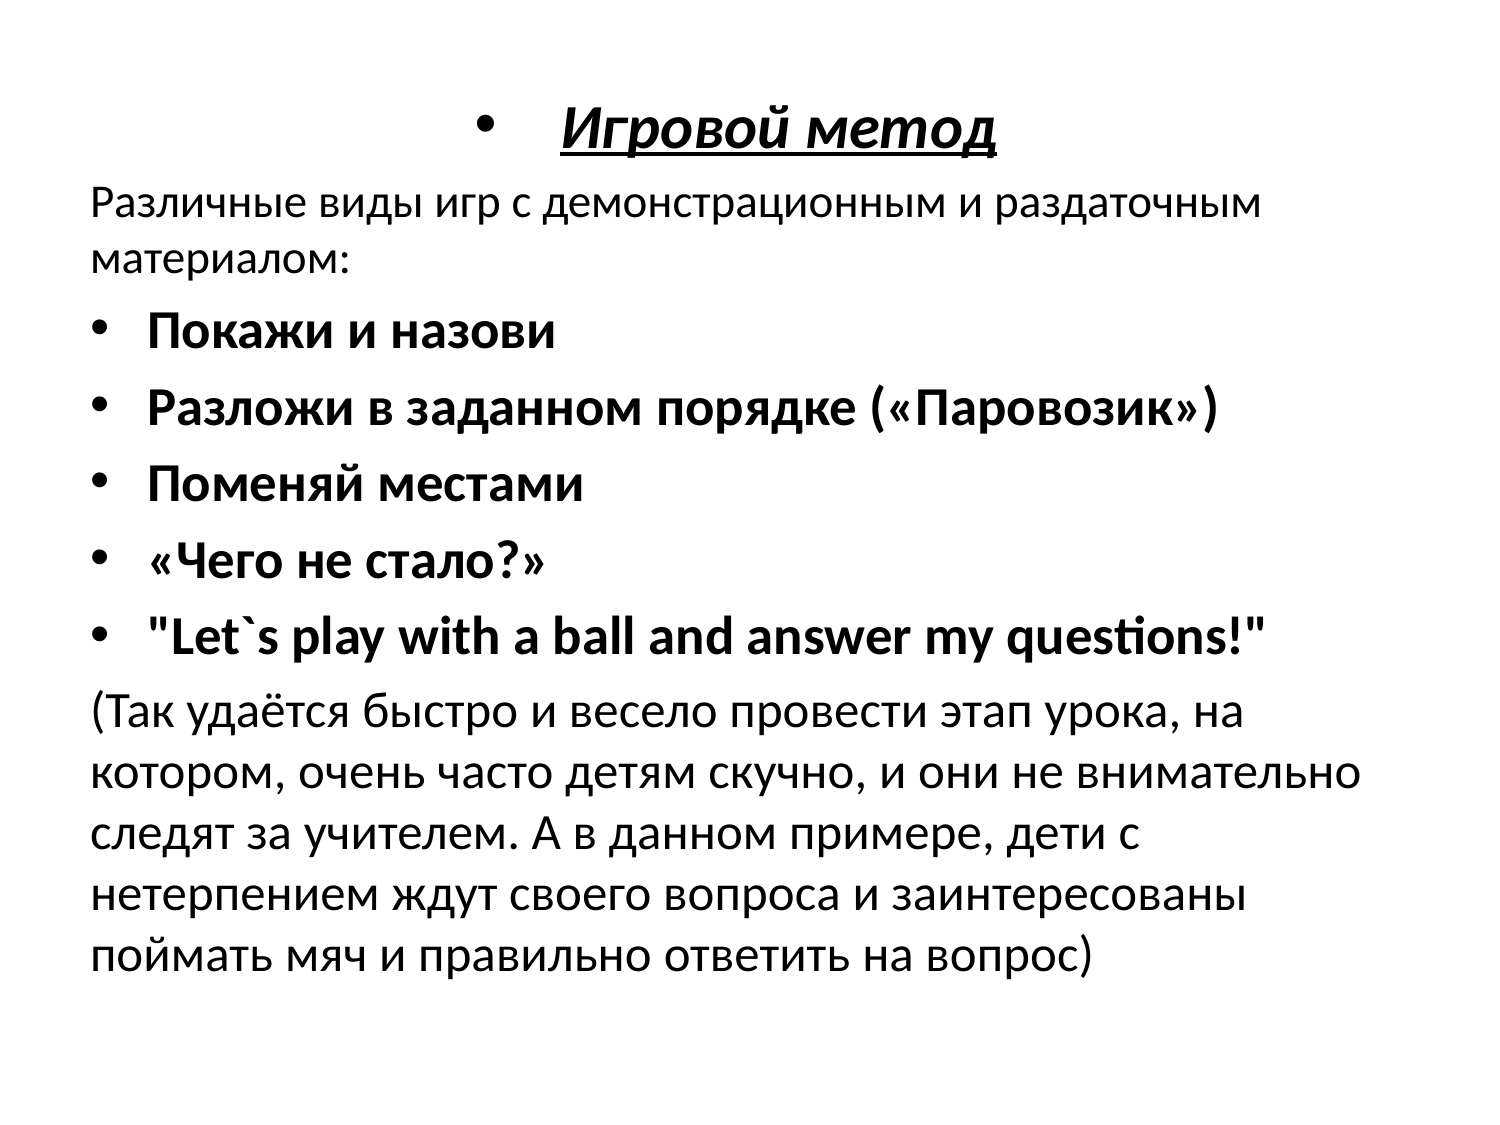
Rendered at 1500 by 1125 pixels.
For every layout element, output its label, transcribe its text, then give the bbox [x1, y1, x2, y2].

list Игровой метод Различные виды игр с демонстрационным и раздаточным материалом: Покажи и назови Разложи в заданном порядке («Паровозик») Поменяй местами «Чего не стало?» "Let`s play with a ball and answer my questions!" (Так удаётся быстро и весело провести этап урока, на котором, очень часто детям скучно, и они не внимательно следят за учителем. А в данном примере, дети с нетерпением ждут своего вопроса и заинтересованы поймать мяч и правильно ответить на вопрос) [75, 78, 1425, 1005]
